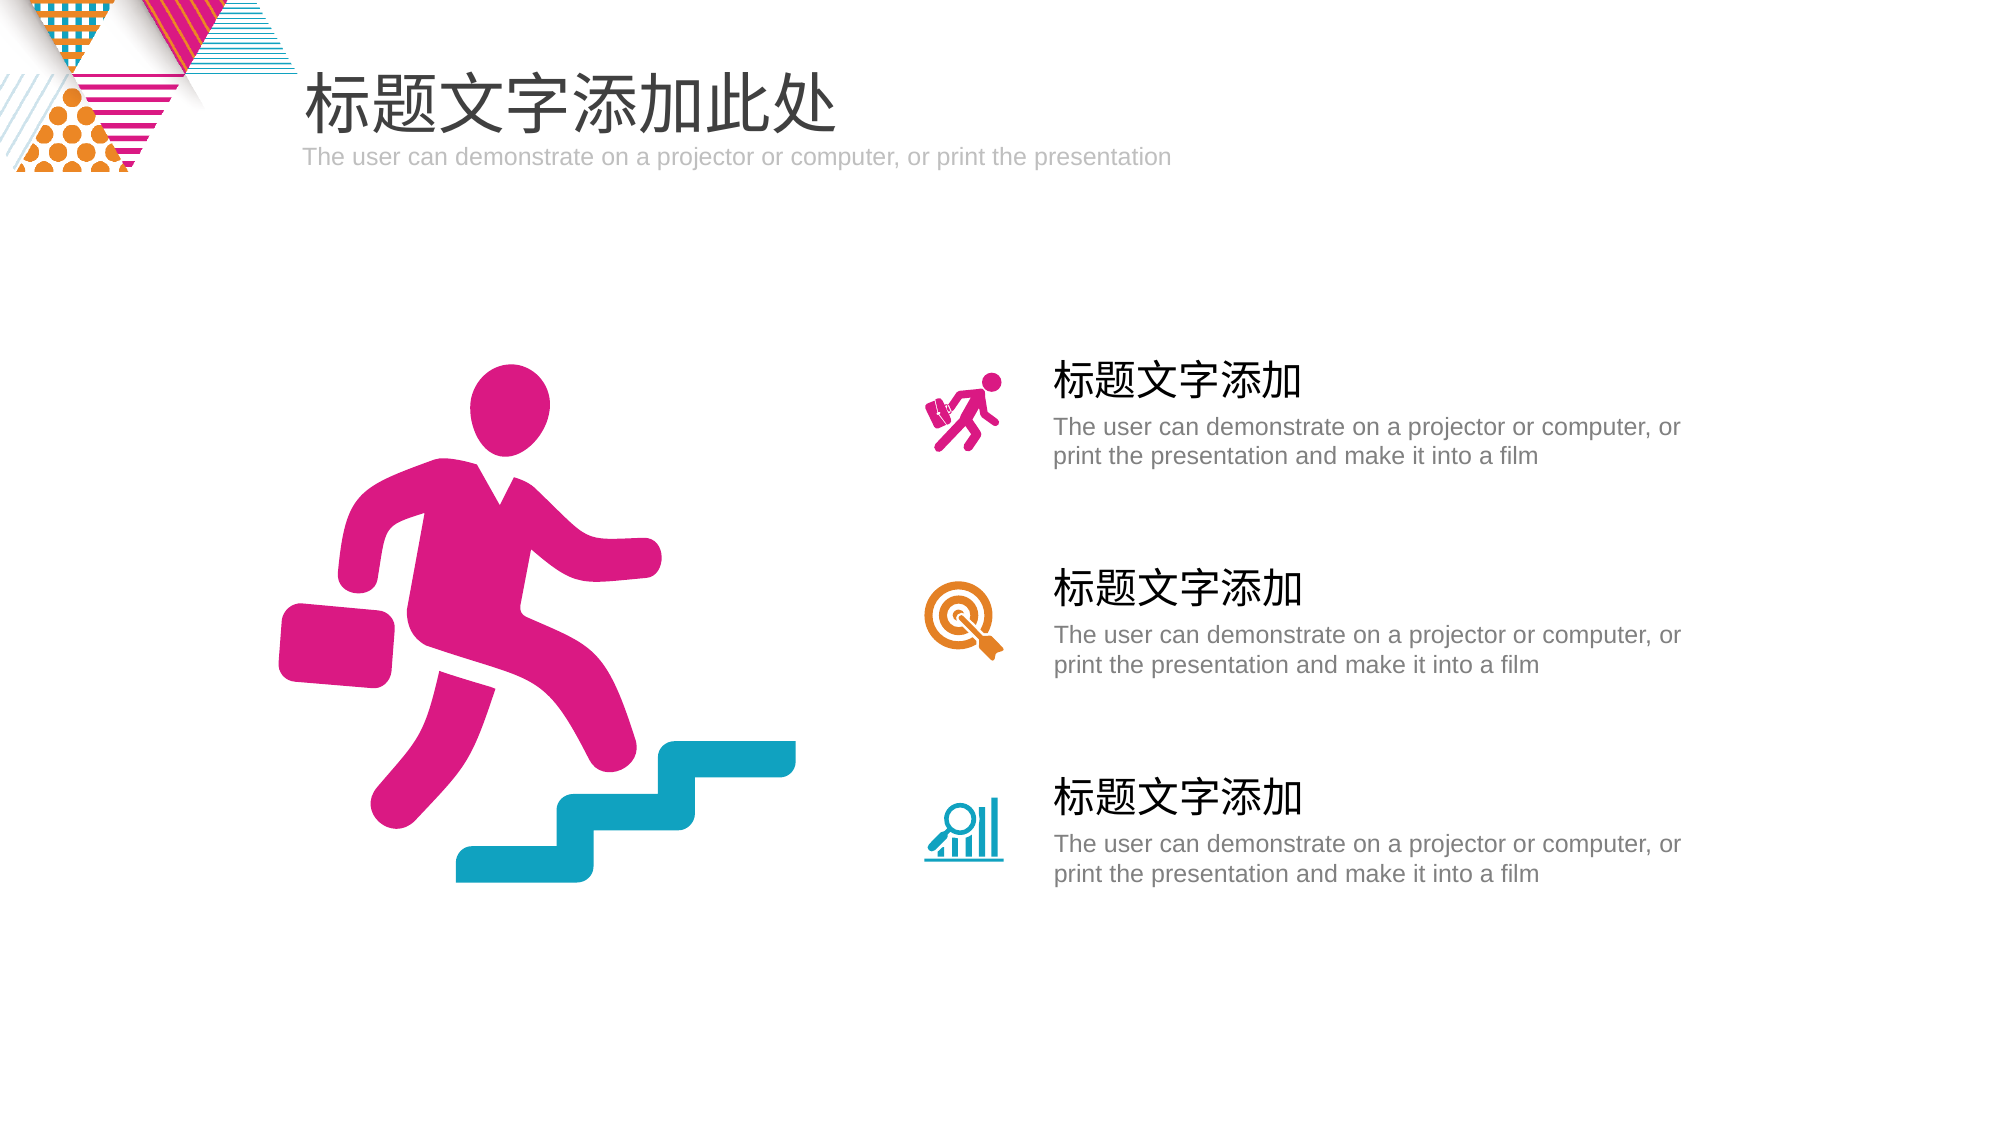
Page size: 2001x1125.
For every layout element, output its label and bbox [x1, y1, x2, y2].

text_box [287, 54, 1646, 179]
picture [0, 0, 388, 198]
text_box [925, 346, 1752, 479]
text_box [924, 763, 1753, 896]
text_box [924, 554, 1753, 688]
text_box [277, 360, 796, 883]
